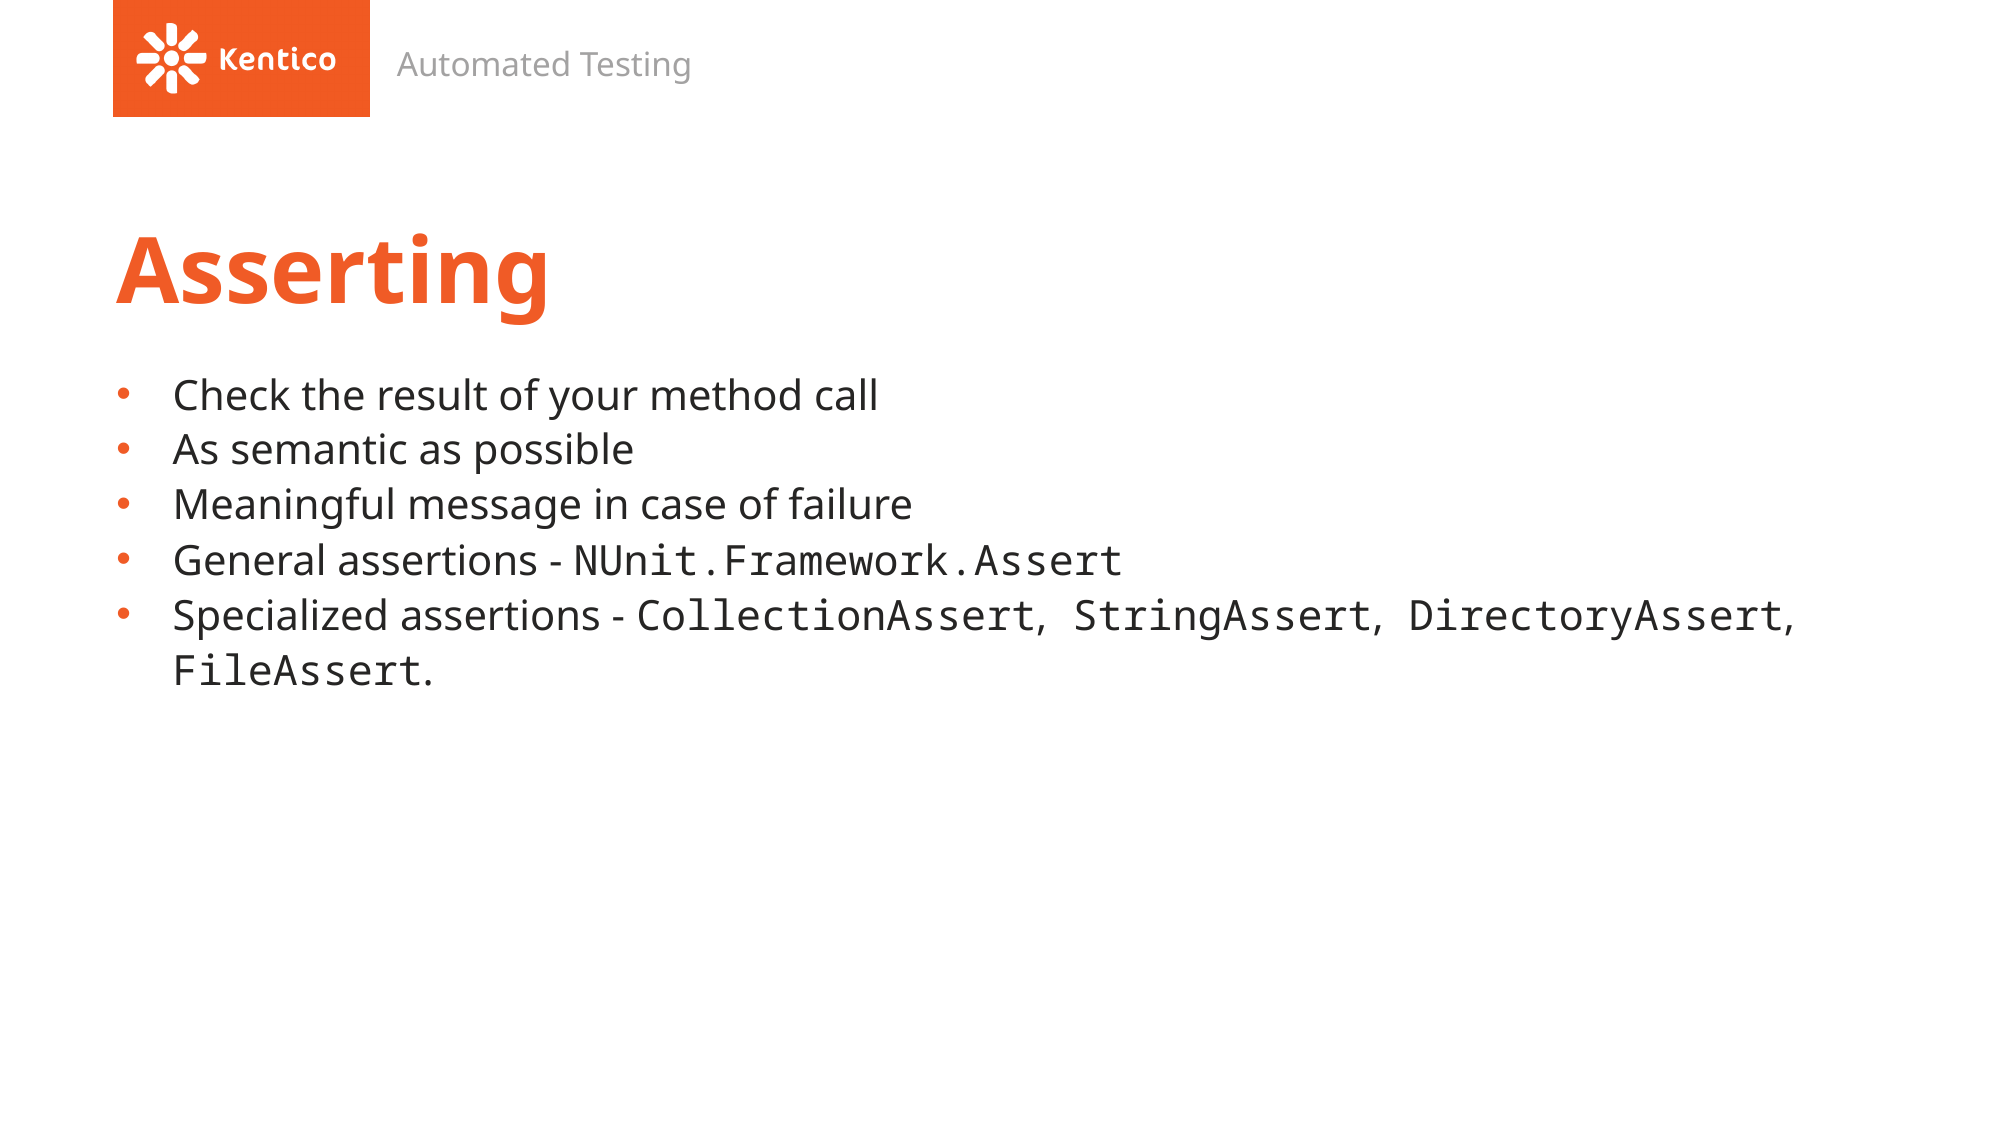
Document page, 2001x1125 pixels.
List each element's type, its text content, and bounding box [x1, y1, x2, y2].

picture [113, 0, 370, 117]
title Asserting [101, 221, 1897, 327]
list Check the result of your method call As semantic as possible Meaningful message in case of failure General assertions - NUnit.Framework.Assert Specialized assertions - CollectionAssert, StringAssert, DirectoryAssert, FileAssert. ​​ [101, 355, 1897, 1049]
list Automated Testing [381, 31, 1897, 91]
